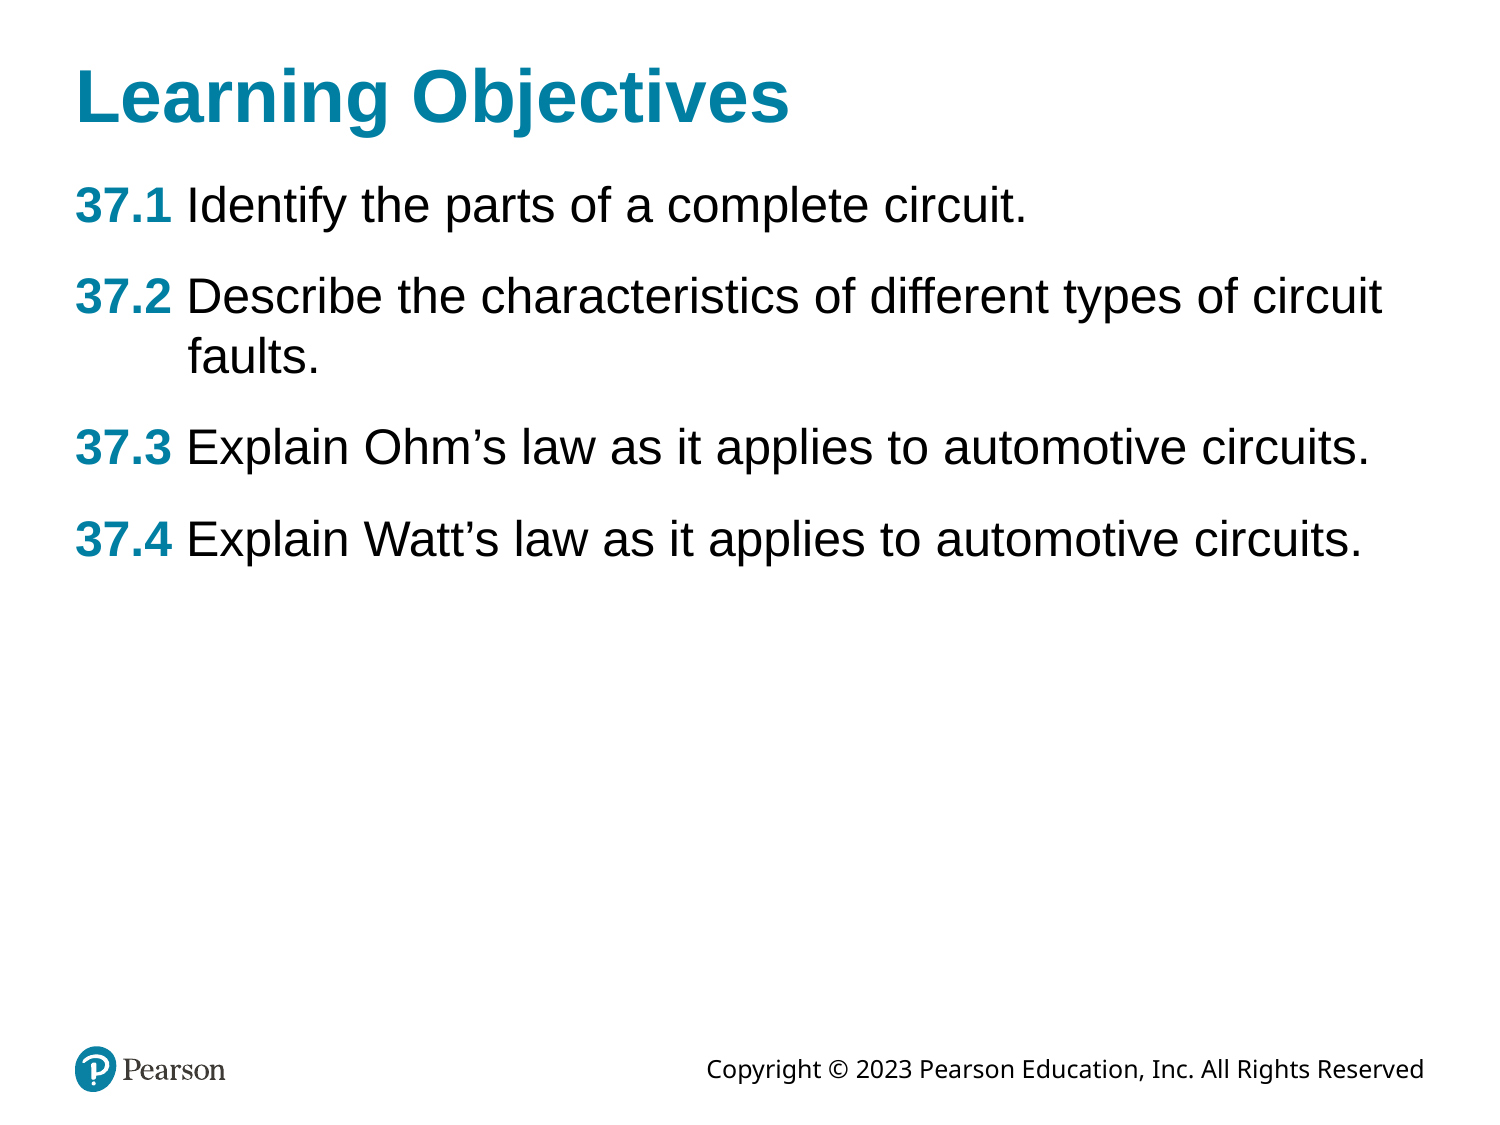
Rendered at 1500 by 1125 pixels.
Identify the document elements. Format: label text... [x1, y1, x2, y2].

list 37.1 Identify the parts of a complete circuit. 37.2 Describe the characteristics of different types of circuit faults. 37.3 Explain Ohm’s law as it applies to automotive circuits. 37.4 Explain Watt’s law as it applies to automotive circuits. [75, 164, 1425, 818]
title Learning Objectives [75, 39, 1425, 164]
